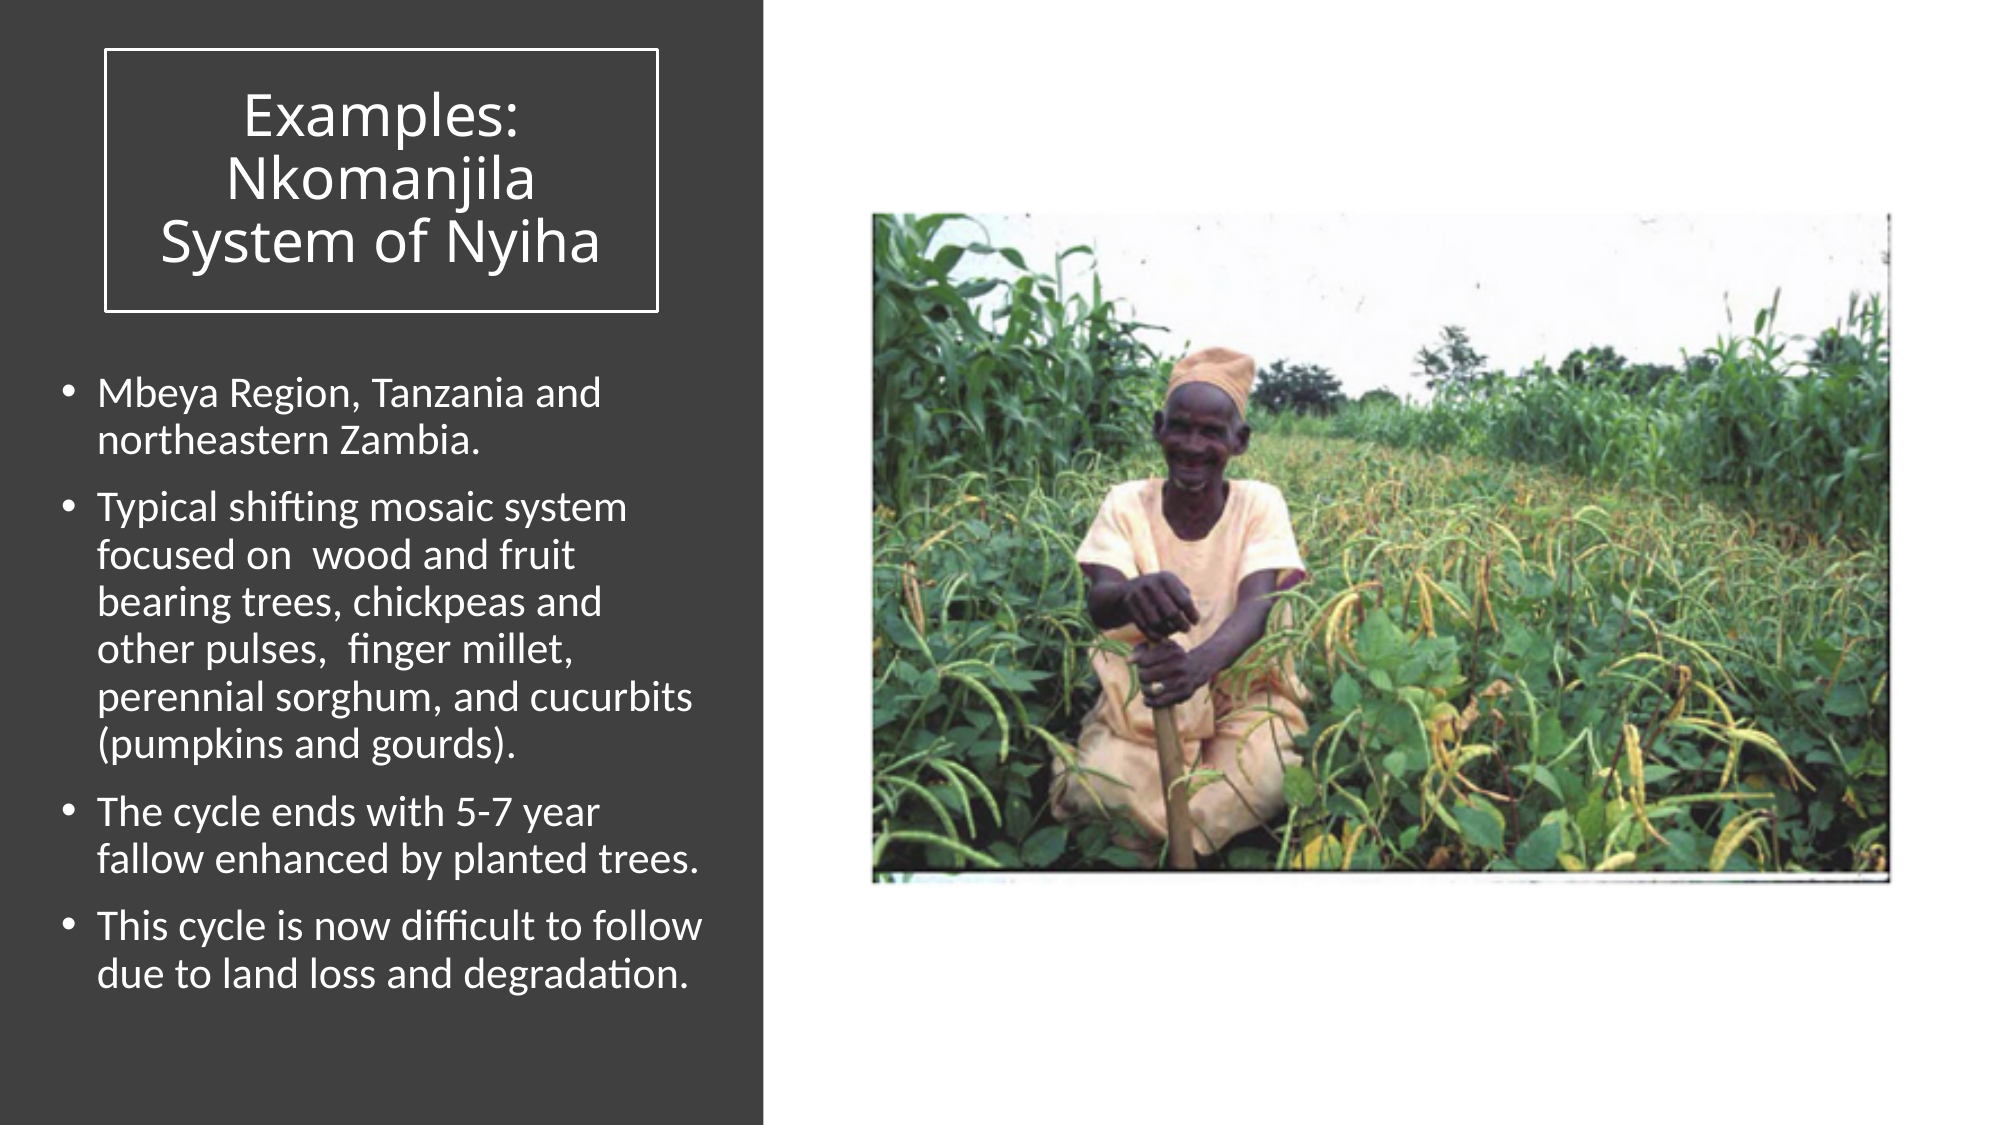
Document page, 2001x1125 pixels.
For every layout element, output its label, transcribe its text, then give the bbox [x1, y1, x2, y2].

text_box [0, 0, 764, 1125]
list Mbeya Region, Tanzania and northeastern Zambia. Typical shifting mosaic system focused on wood and fruit bearing trees, chickpeas and other pulses, finger millet, perennial sorghum, and cucurbits (pumpkins and gourds). The cycle ends with 5-7 year fallow enhanced by planted trees. This cycle is now difficult to follow due to land loss and degradation. [45, 361, 726, 1125]
picture [869, 210, 1895, 888]
title Examples: Nkomanjila System of Nyiha [105, 49, 658, 312]
